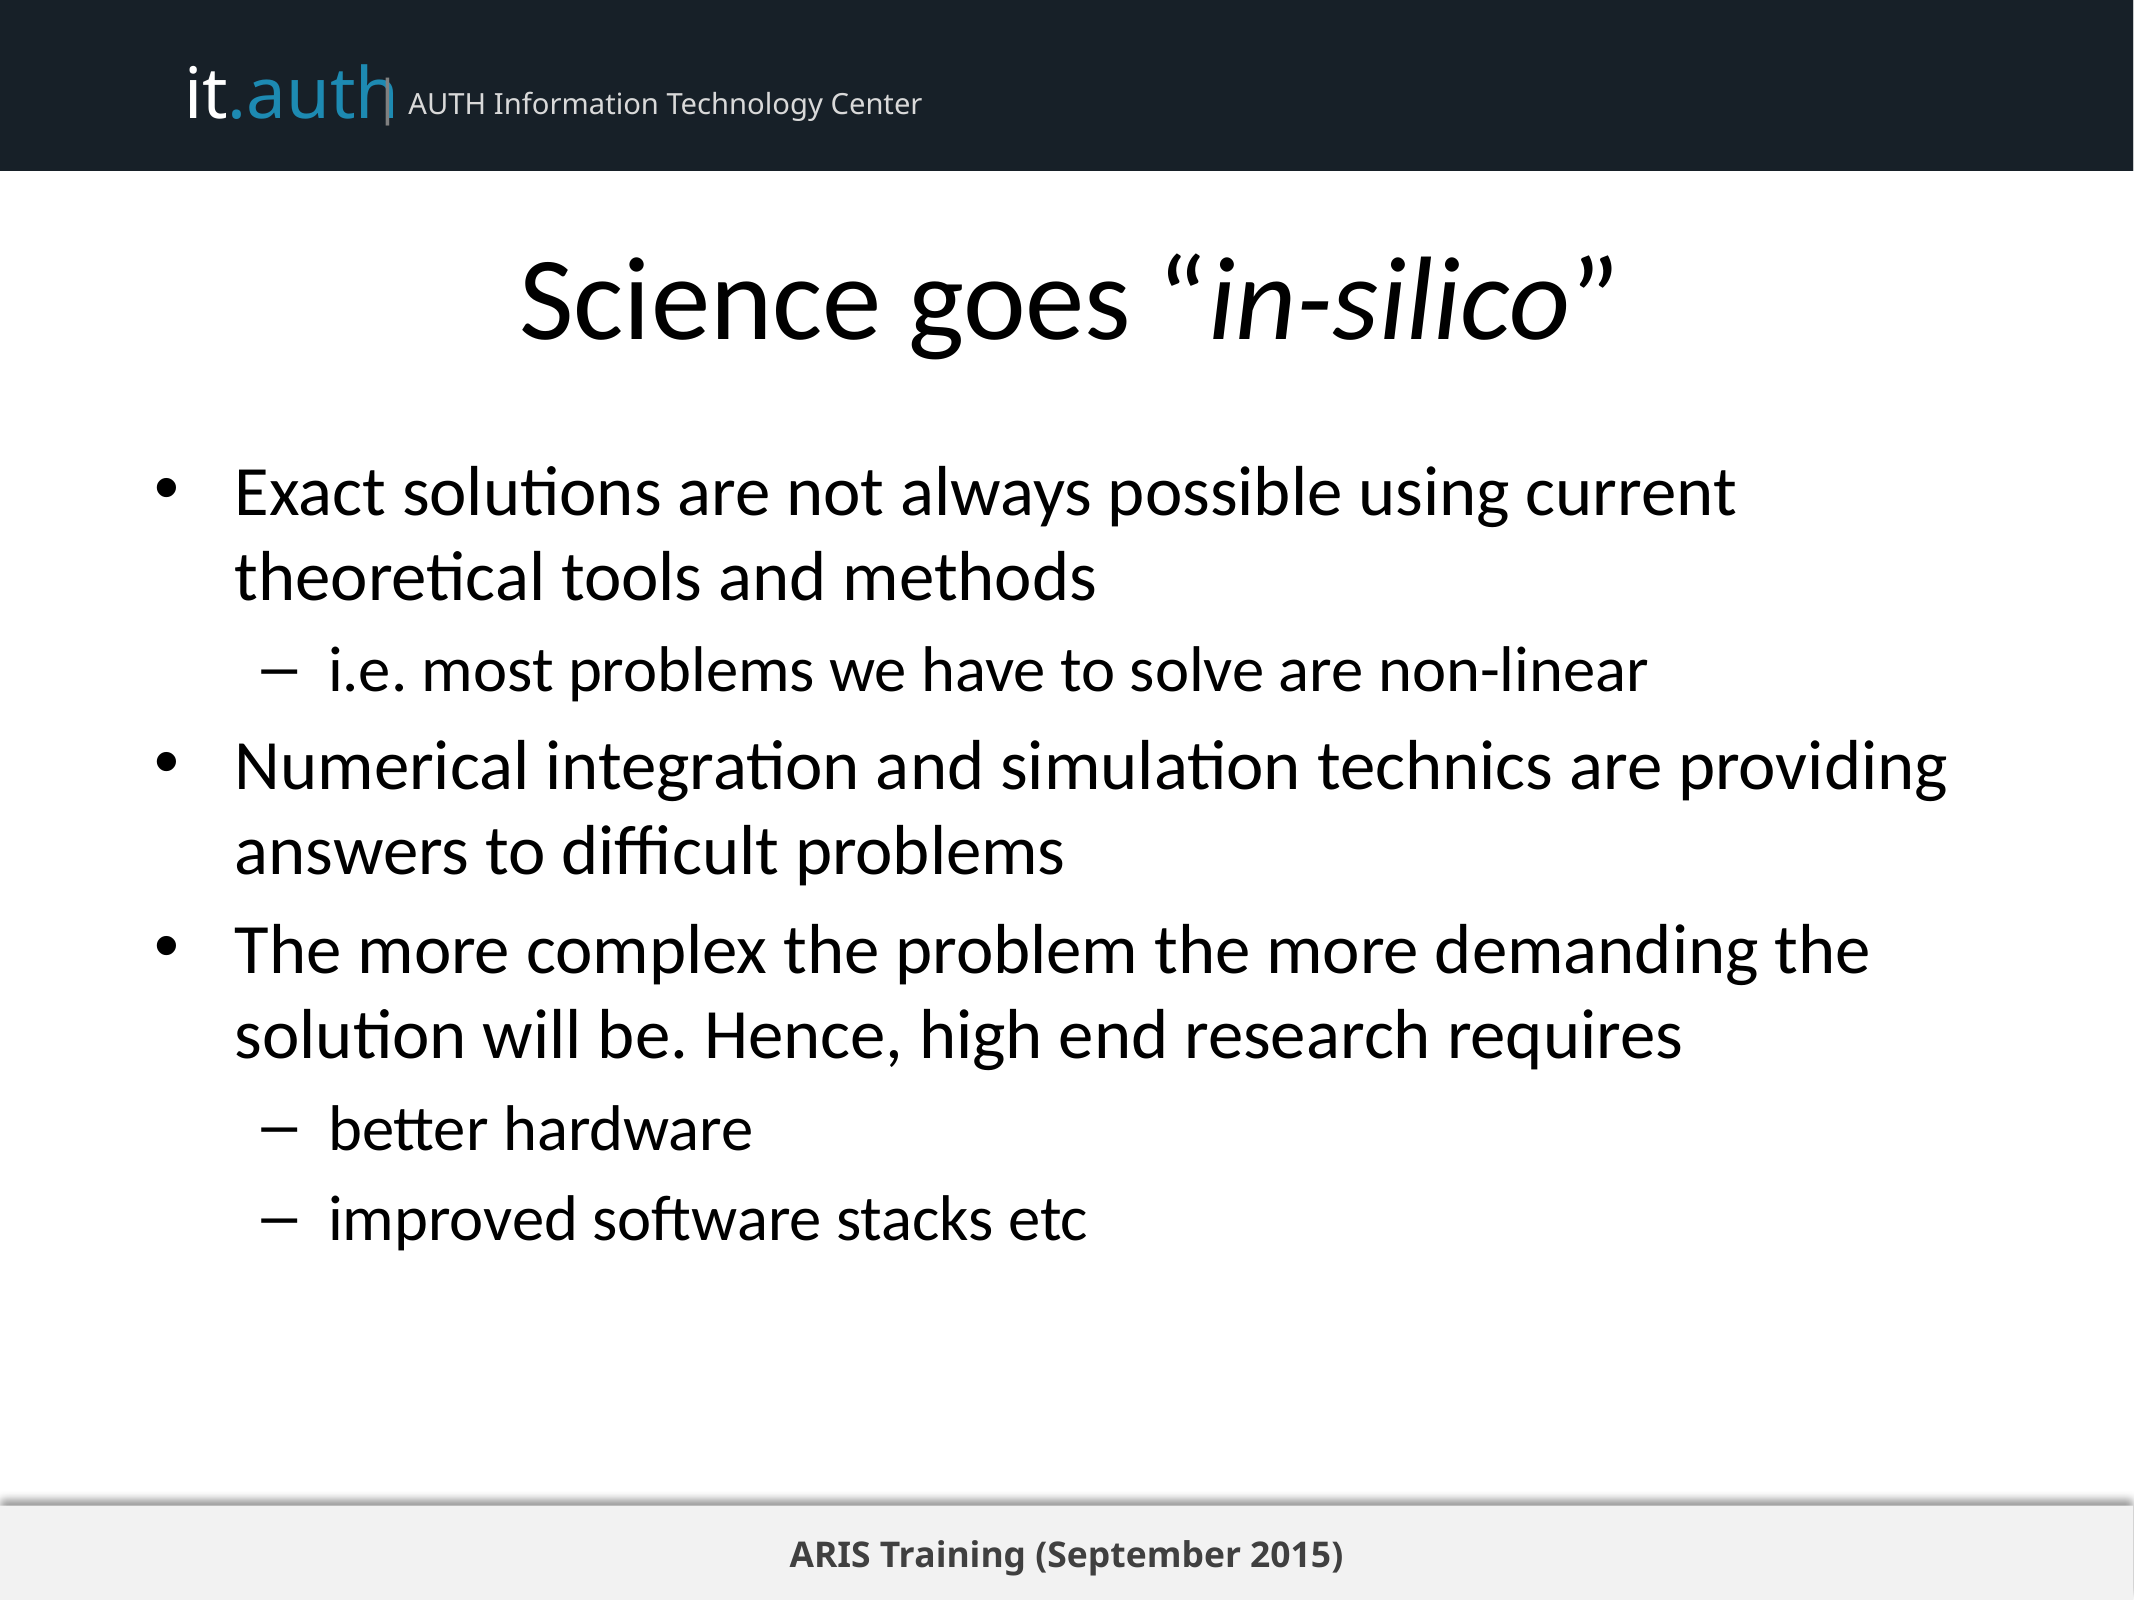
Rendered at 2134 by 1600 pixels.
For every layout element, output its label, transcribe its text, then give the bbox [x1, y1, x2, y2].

title Science goes “in-silico” [109, 197, 2030, 387]
list Exact solutions are not always possible using current theoretical tools and methods i.e. most problems we have to solve are non-linear Numerical integration and simulation technics are providing answers to difficult problems The more complex the problem the more demanding the solution will be. Hence, high end research requires better hardware improved software stacks etc [133, 433, 2001, 1497]
